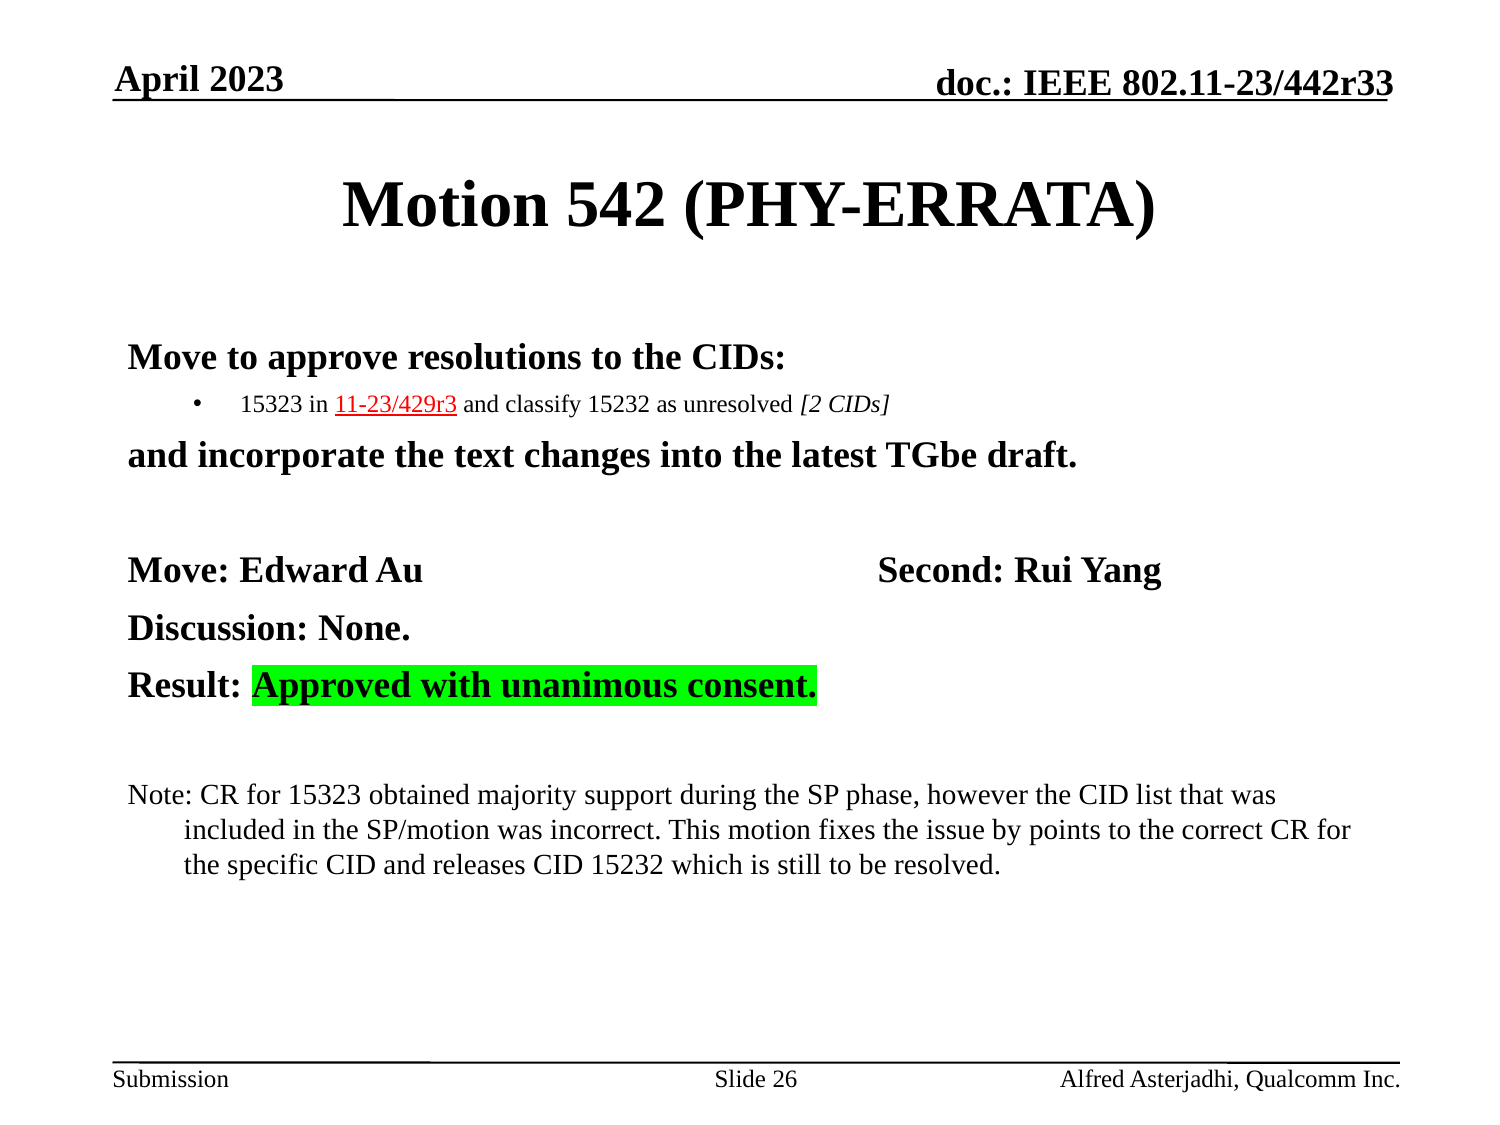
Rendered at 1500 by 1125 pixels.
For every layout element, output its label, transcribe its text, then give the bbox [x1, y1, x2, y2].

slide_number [114, 54, 423, 100]
title Motion 542 (PHY-ERRATA) [112, 112, 1388, 288]
footer Alfred Asterjadhi, Qualcomm Inc. [878, 1061, 1402, 1093]
list Move to approve resolutions to the CIDs: 15323 in 11-23/429r3 and classify 15232 as unresolved [2 CIDs] and incorporate the text changes into the latest TGbe draft. Move: Edward Au Second: Rui Yang Discussion: None. Result: Approved with unanimous consent. Note: CR for 15323 obtained majority support during the SP phase, however the CID list that was included in the SP/motion was incorrect. This motion fixes the issue by points to the correct CR for the specific CID and releases CID 15232 which is still to be resolved. [112, 324, 1388, 1000]
slide_number Slide 26 [712, 1061, 800, 1123]
